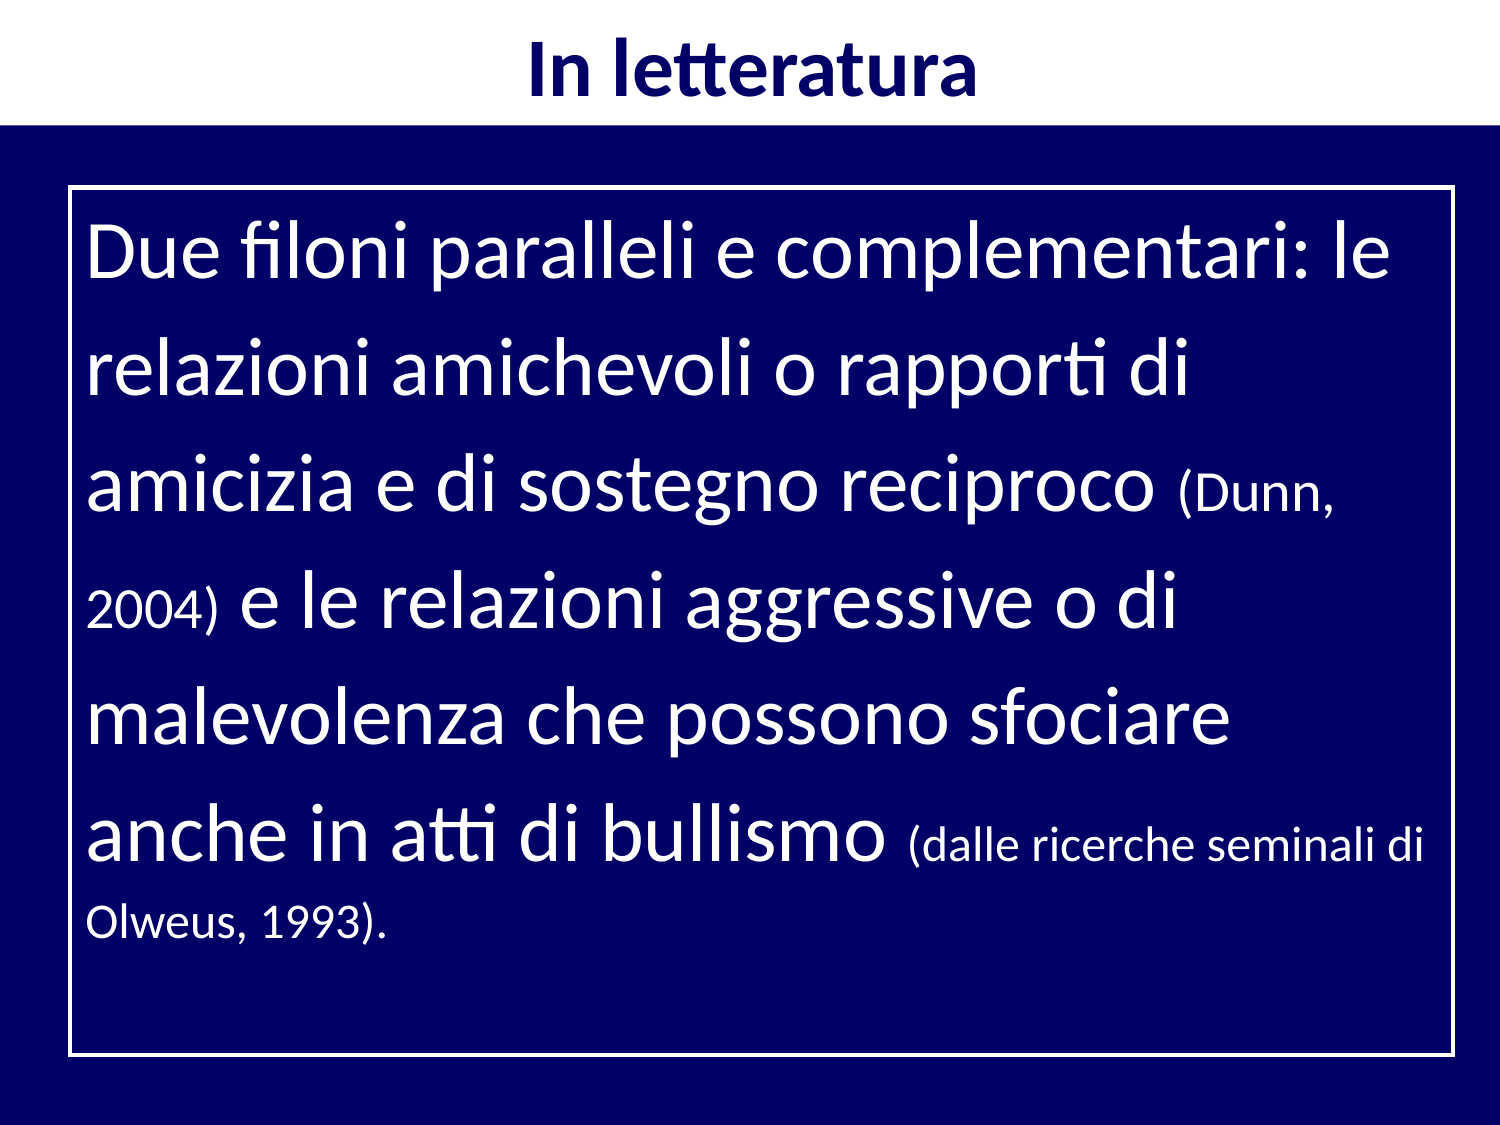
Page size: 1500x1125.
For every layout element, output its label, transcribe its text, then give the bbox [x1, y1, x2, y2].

list Due filoni paralleli e complementari: le relazioni amichevoli o rapporti di amicizia e di sostegno reciproco (Dunn, 2004) e le relazioni aggressive o di malevolenza che possono sfociare anche in atti di bullismo (dalle ricerche seminali di Olweus, 1993). [70, 187, 1454, 1055]
title In letteratura [0, 0, 1500, 126]
